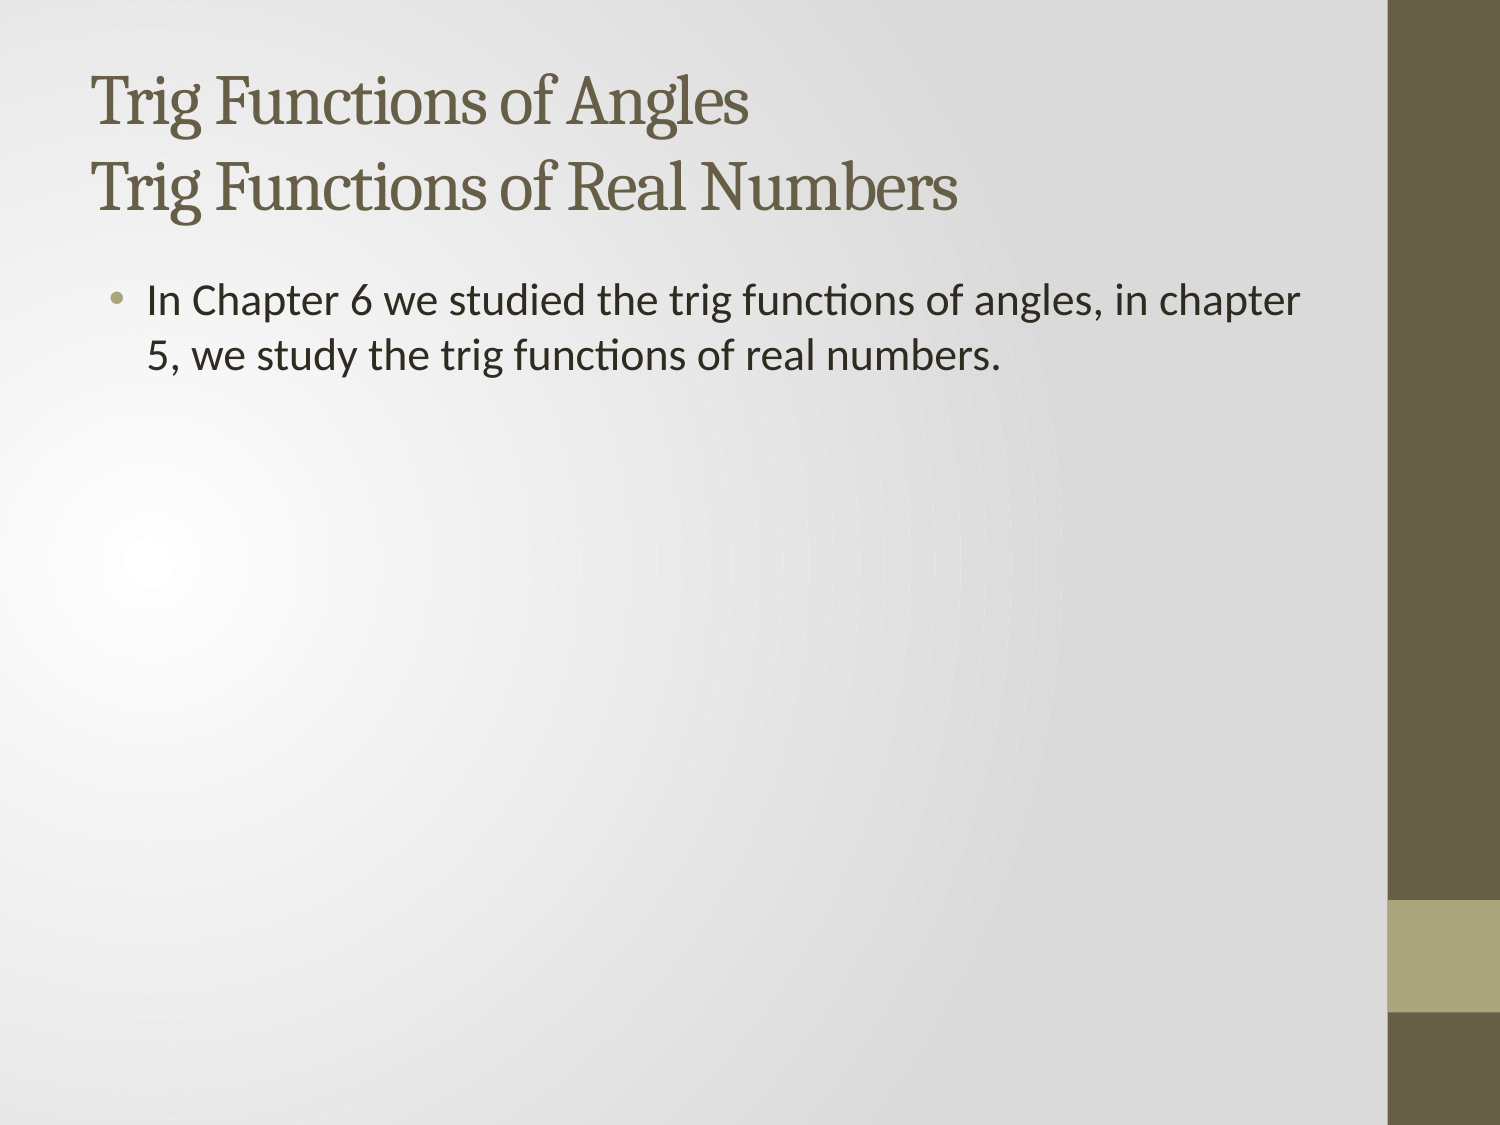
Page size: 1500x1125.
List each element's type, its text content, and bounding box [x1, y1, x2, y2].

list In Chapter 6 we studied the trig functions of angles, in chapter 5, we study the trig functions of real numbers. [75, 262, 1325, 1050]
title Trig Functions of Angles Trig Functions of Real Numbers [75, 45, 1325, 233]
